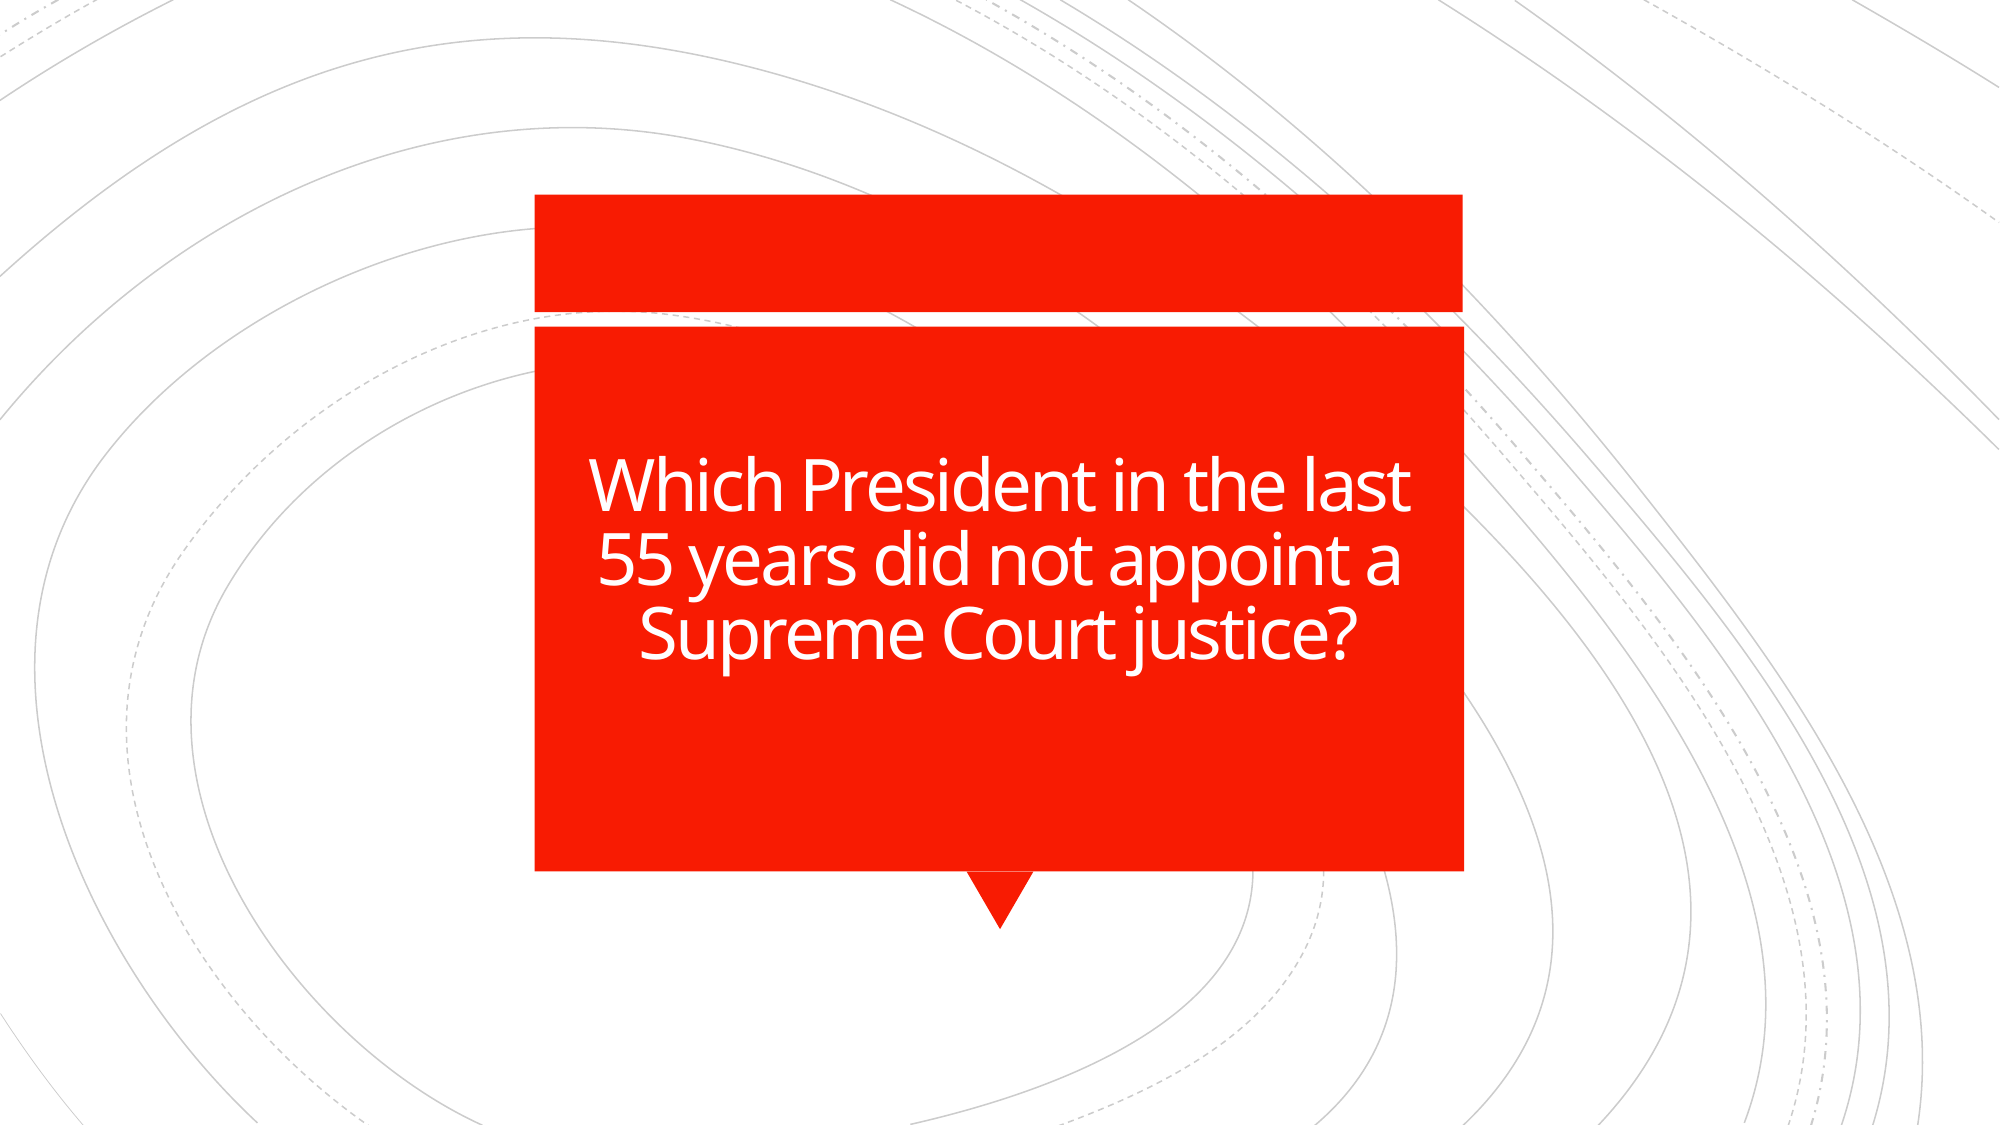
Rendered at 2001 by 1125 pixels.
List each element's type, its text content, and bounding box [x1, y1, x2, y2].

title Which President in the last 55 years did not appoint a Supreme Court justice? [548, 340, 1450, 835]
